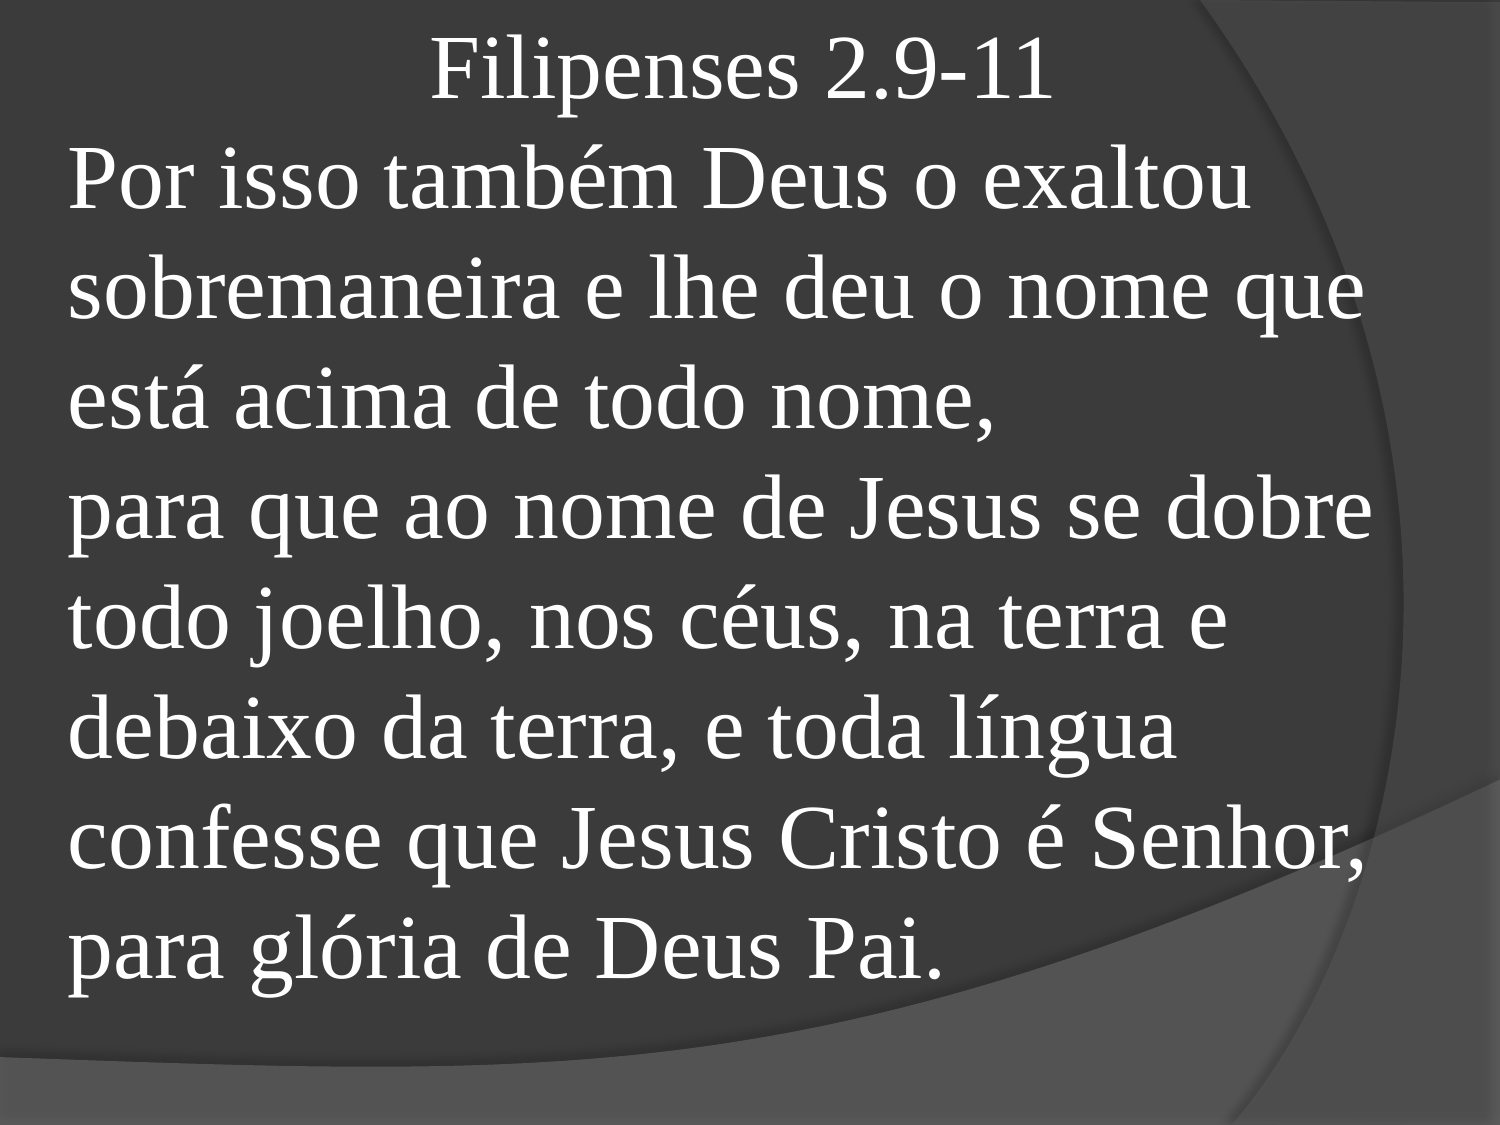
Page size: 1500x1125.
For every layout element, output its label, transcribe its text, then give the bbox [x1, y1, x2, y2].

text_box Filipenses 2.9-11 Por isso também Deus o exaltou sobremaneira e lhe deu o nome que está acima de todo nome, para que ao nome de Jesus se dobre todo joelho, nos céus, na terra e debaixo da terra, e toda língua confesse que Jesus Cristo é Senhor, para glória de Deus Pai. [53, 0, 1436, 1125]
